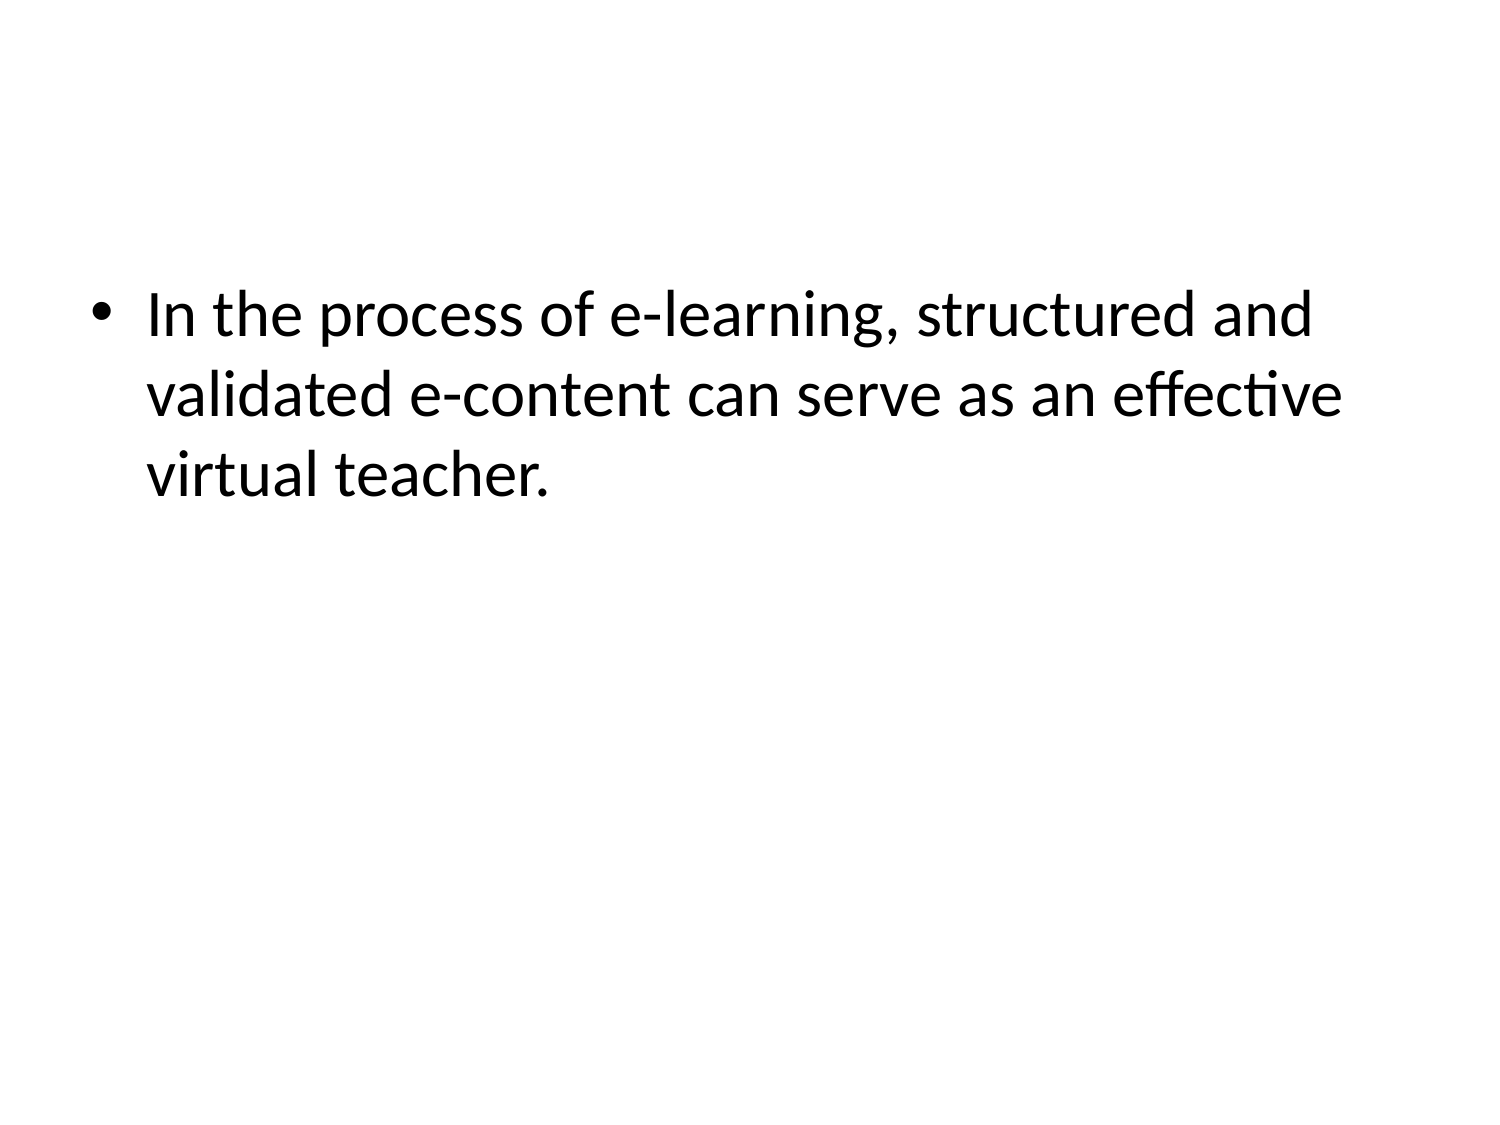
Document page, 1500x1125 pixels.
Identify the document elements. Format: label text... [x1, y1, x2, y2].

list In the process of e-learning, structured and validated e-content can serve as an effective virtual teacher. [75, 262, 1425, 1005]
